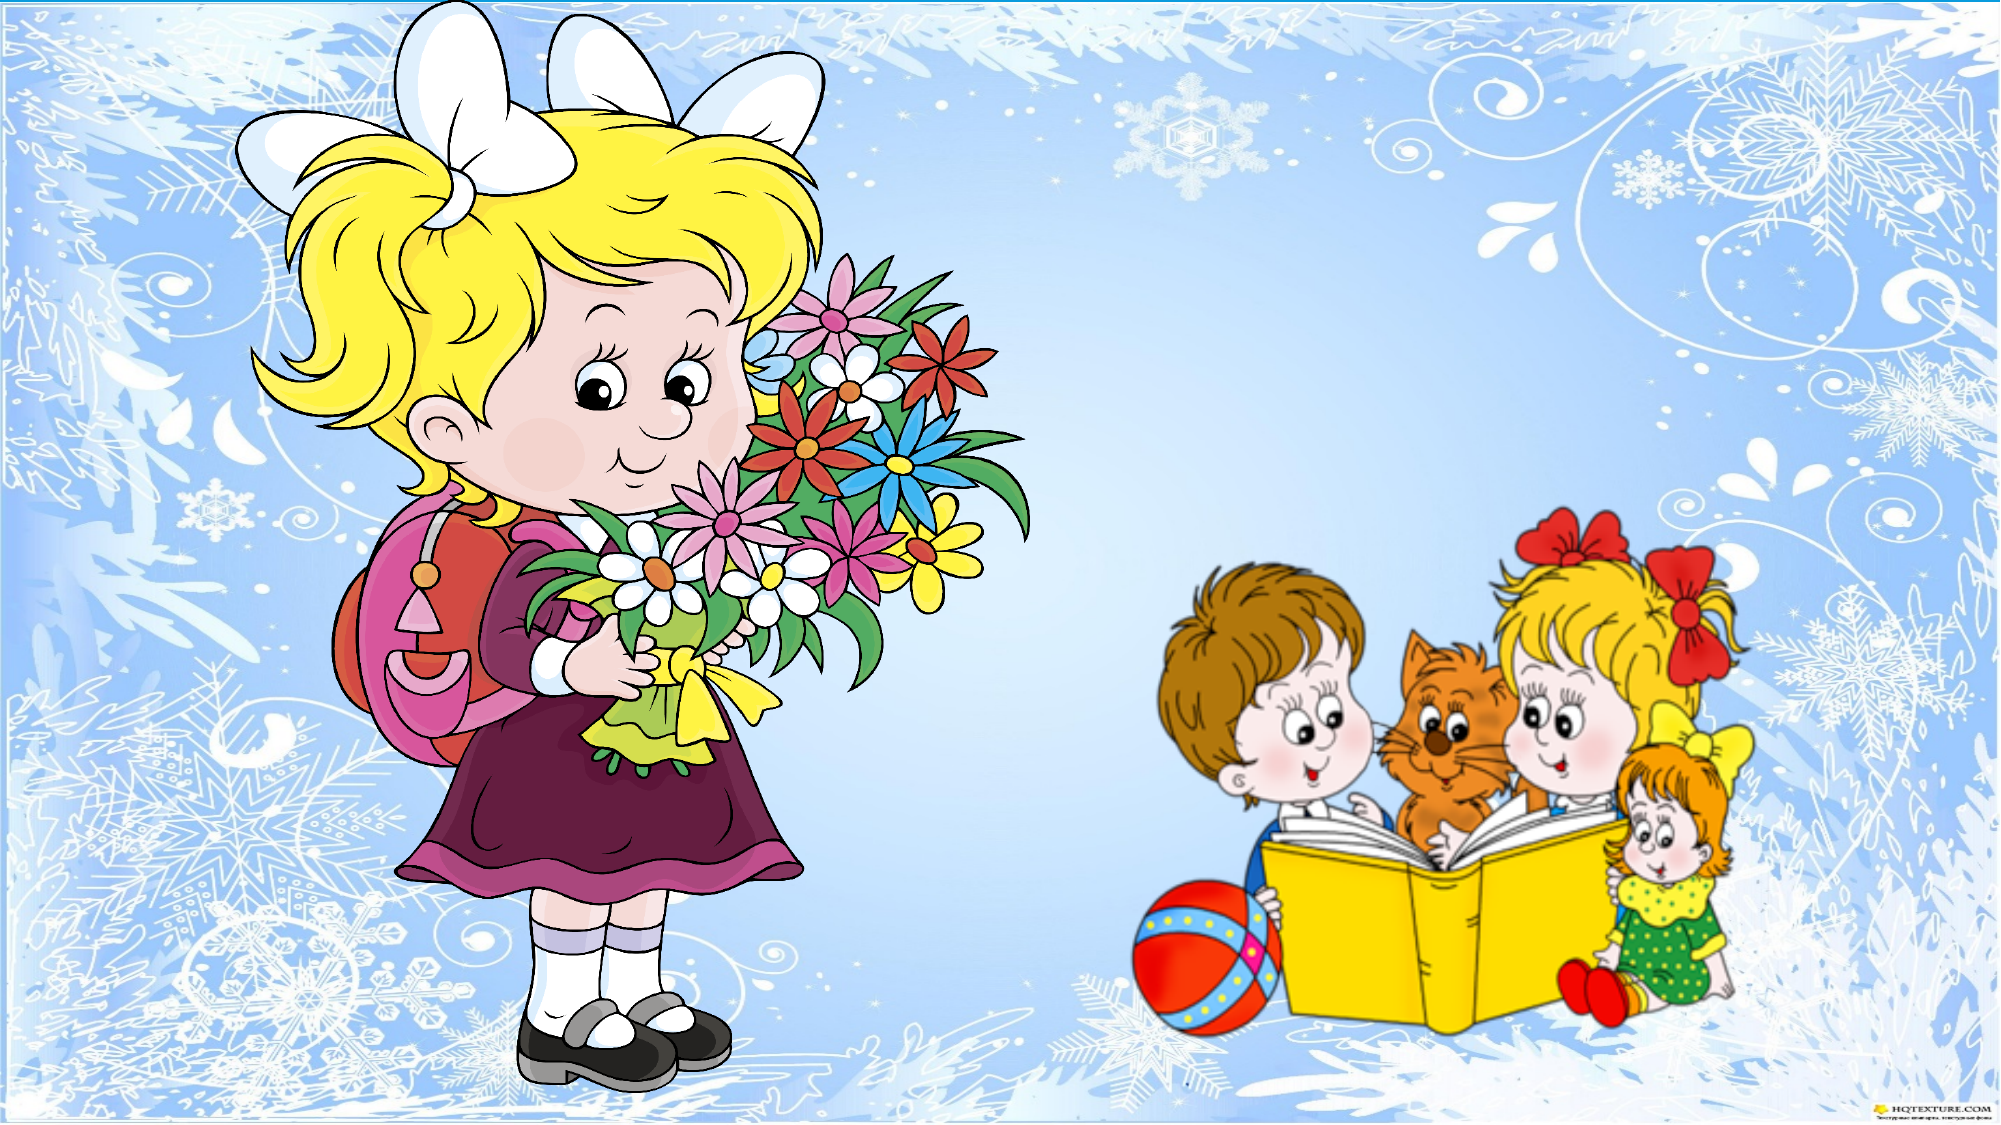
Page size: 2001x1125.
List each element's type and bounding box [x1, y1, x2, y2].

picture [235, 0, 1030, 1093]
list [0, 2, 2000, 1125]
picture [1118, 431, 1767, 1109]
